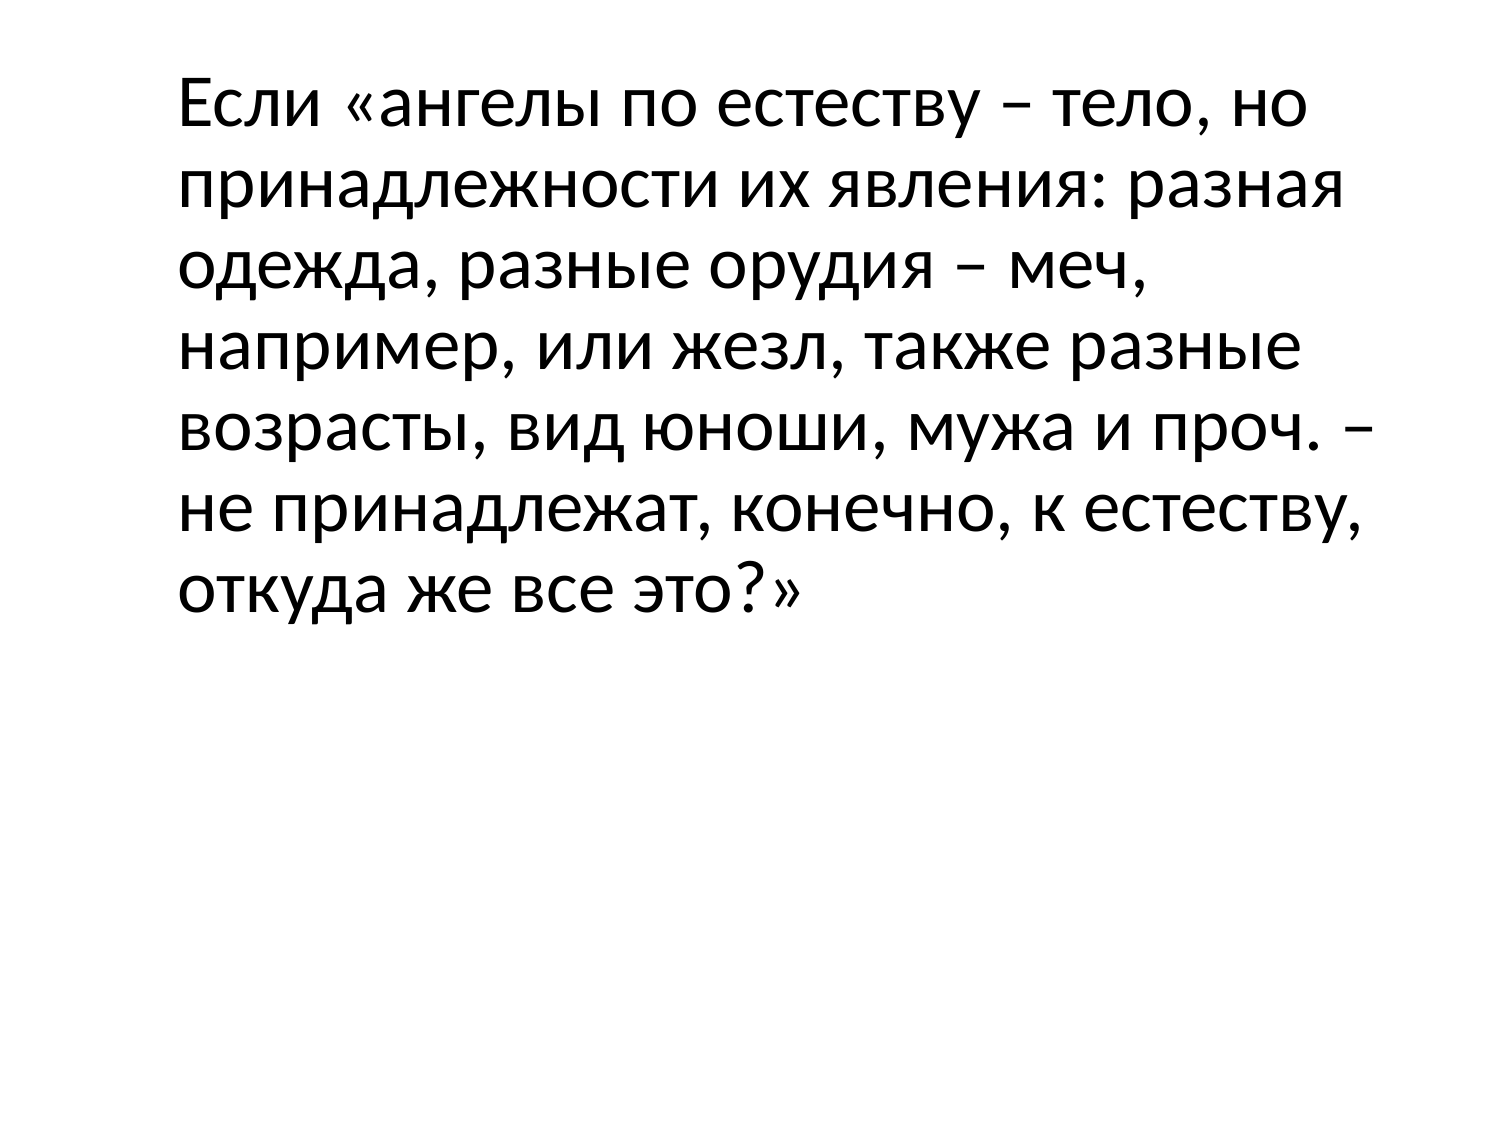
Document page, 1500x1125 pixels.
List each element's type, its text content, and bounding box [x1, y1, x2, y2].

list Если «ангелы по естеству – тело, но принадлежности их явления: разная одежда, разные орудия – меч, например, или жезл, также разные возрасты, вид юноши, мужа и проч. – не принадлежат, конечно, к естеству, откуда же все это?» [162, 54, 1425, 1005]
